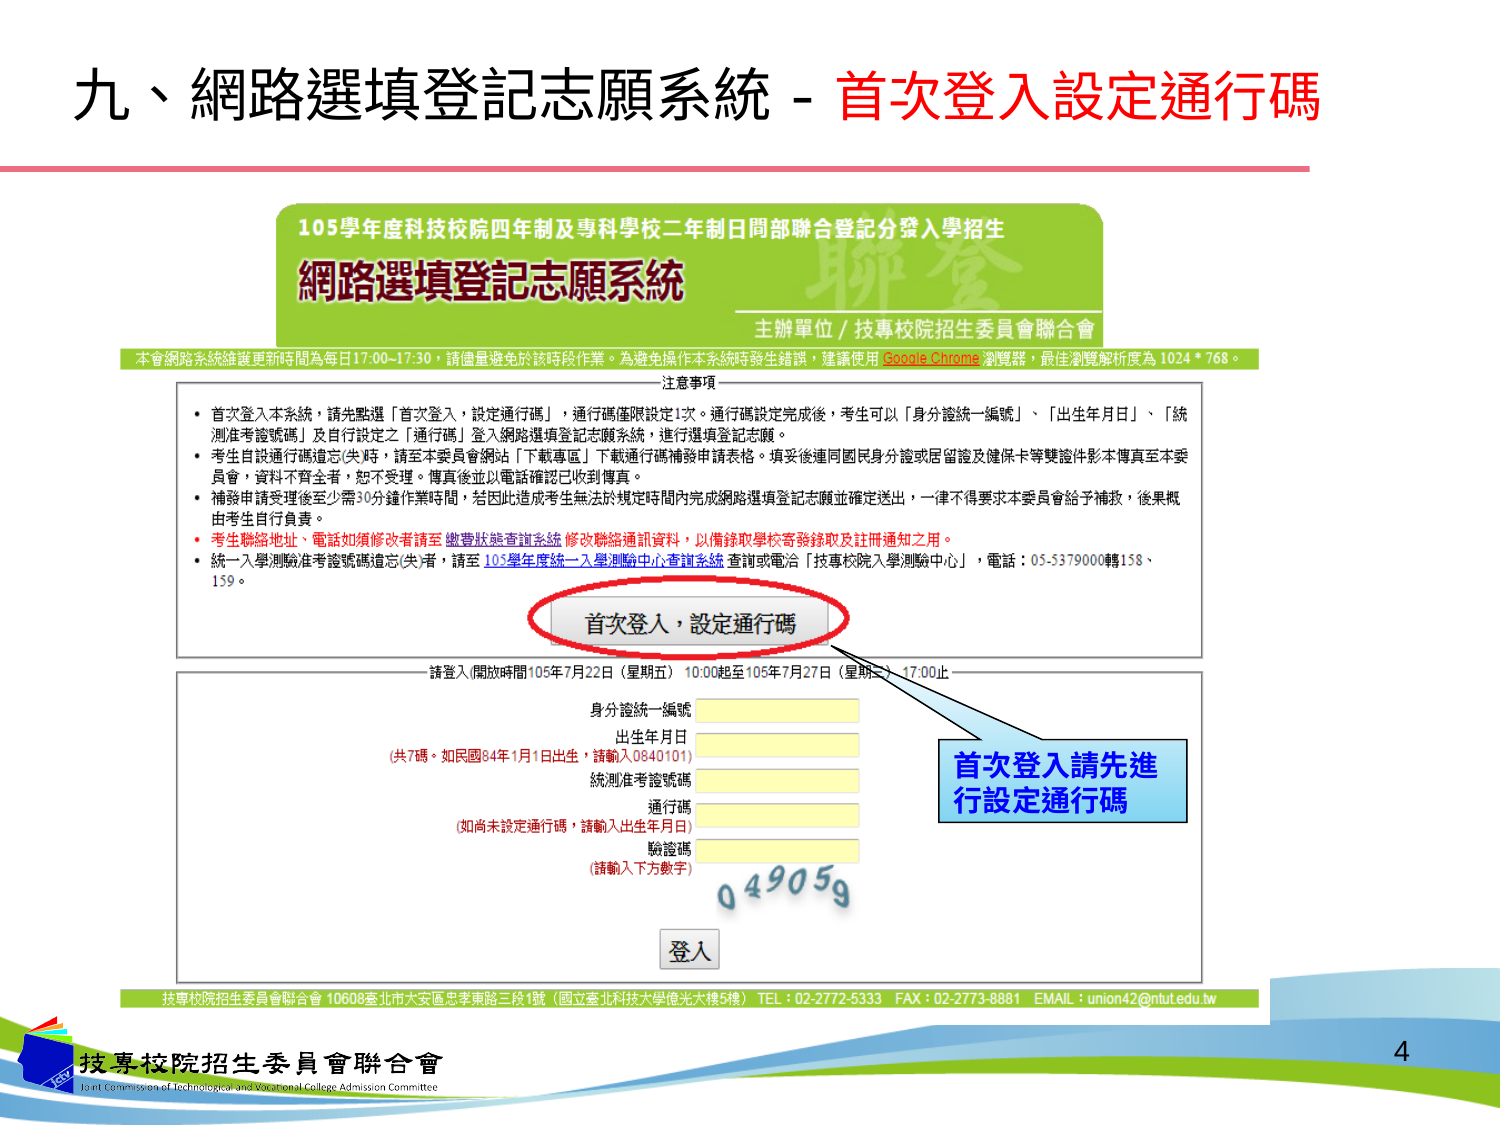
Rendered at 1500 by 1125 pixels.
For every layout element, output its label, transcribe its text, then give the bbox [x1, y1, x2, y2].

picture [0, 195, 1500, 1125]
text_box 九、網路選填登記志願系統-首次登入設定通行碼 [57, 50, 1408, 155]
slide_number 4 [1074, 1024, 1426, 1103]
